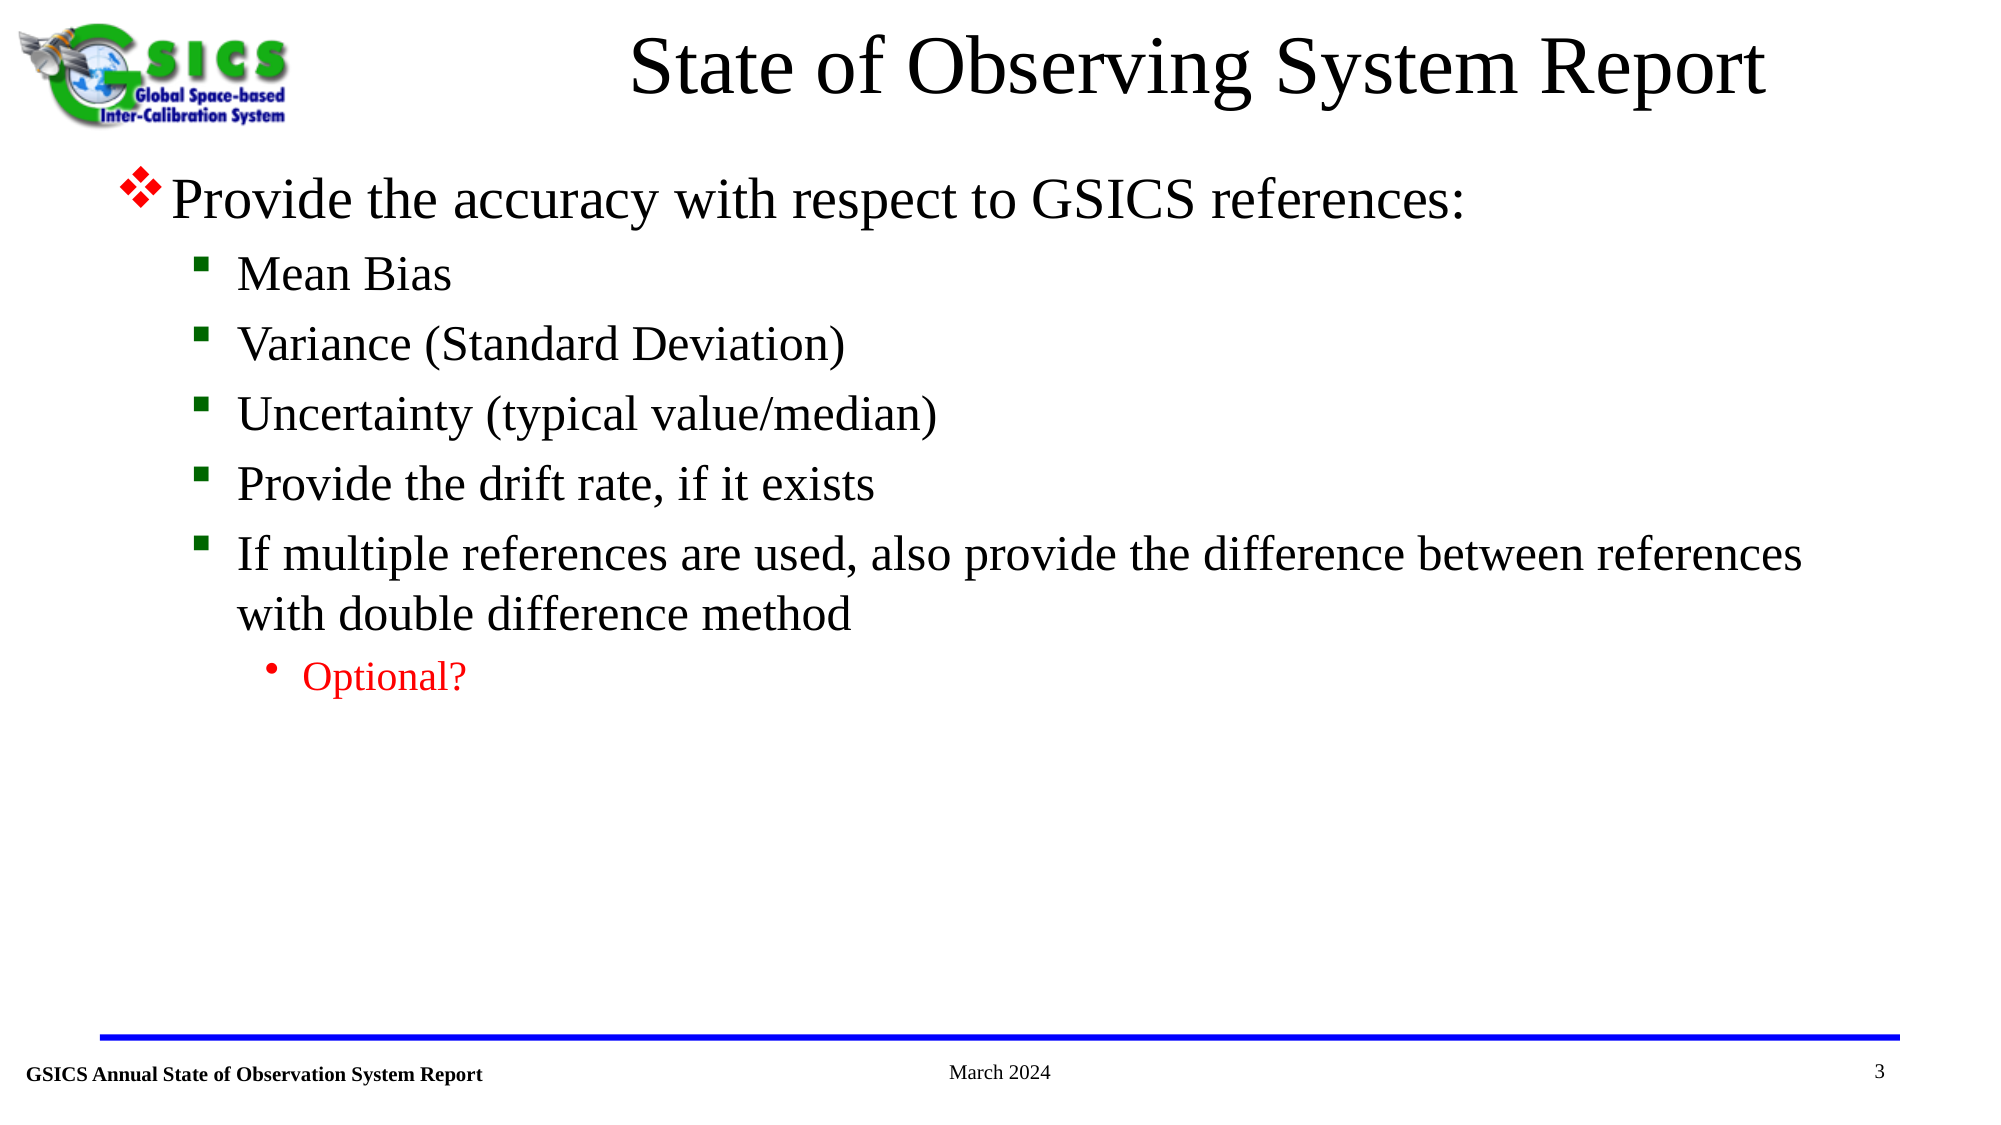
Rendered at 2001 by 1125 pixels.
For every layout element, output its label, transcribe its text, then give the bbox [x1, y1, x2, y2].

list Provide the accuracy with respect to GSICS references: Mean Bias Variance (Standard Deviation) Uncertainty (typical value/median) Provide the drift rate, if it exists If multiple references are used, also provide the difference between references with double difference method Optional? [99, 152, 1901, 1013]
picture [11, 16, 293, 131]
title State of Observing System Report [560, 3, 1836, 113]
slide_number 3 [1600, 1049, 1901, 1089]
